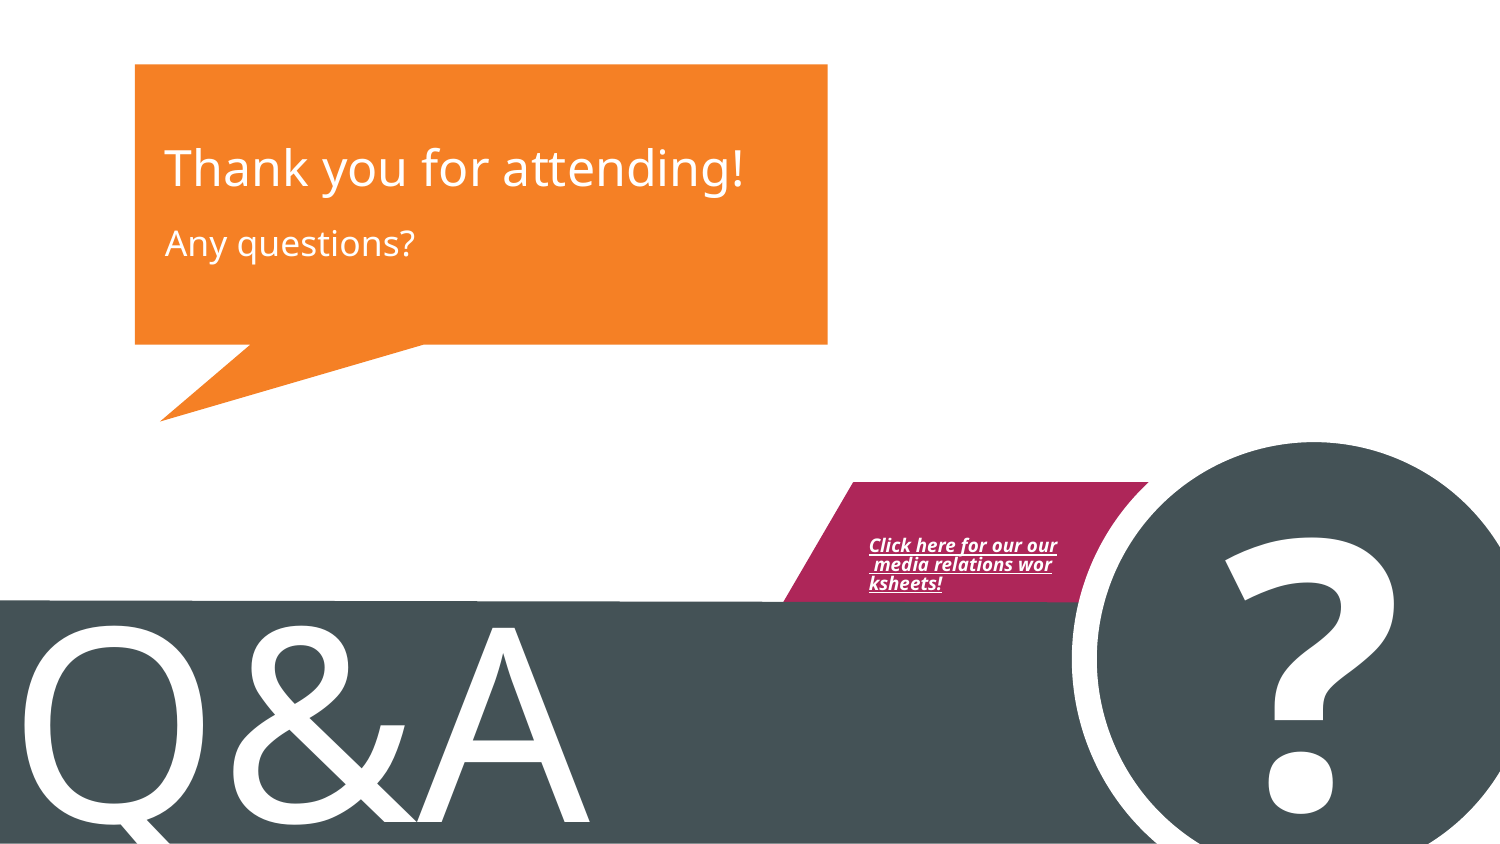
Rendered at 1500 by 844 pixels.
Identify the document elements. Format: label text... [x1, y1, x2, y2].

text_box Q&A [0, 580, 658, 844]
text_box Click here for our our media relations worksheets! [784, 482, 1151, 602]
text_box Thank you for attending! Any questions? [134, 64, 828, 422]
text_box [658, 601, 1176, 844]
text_box ? [1084, 429, 1500, 844]
